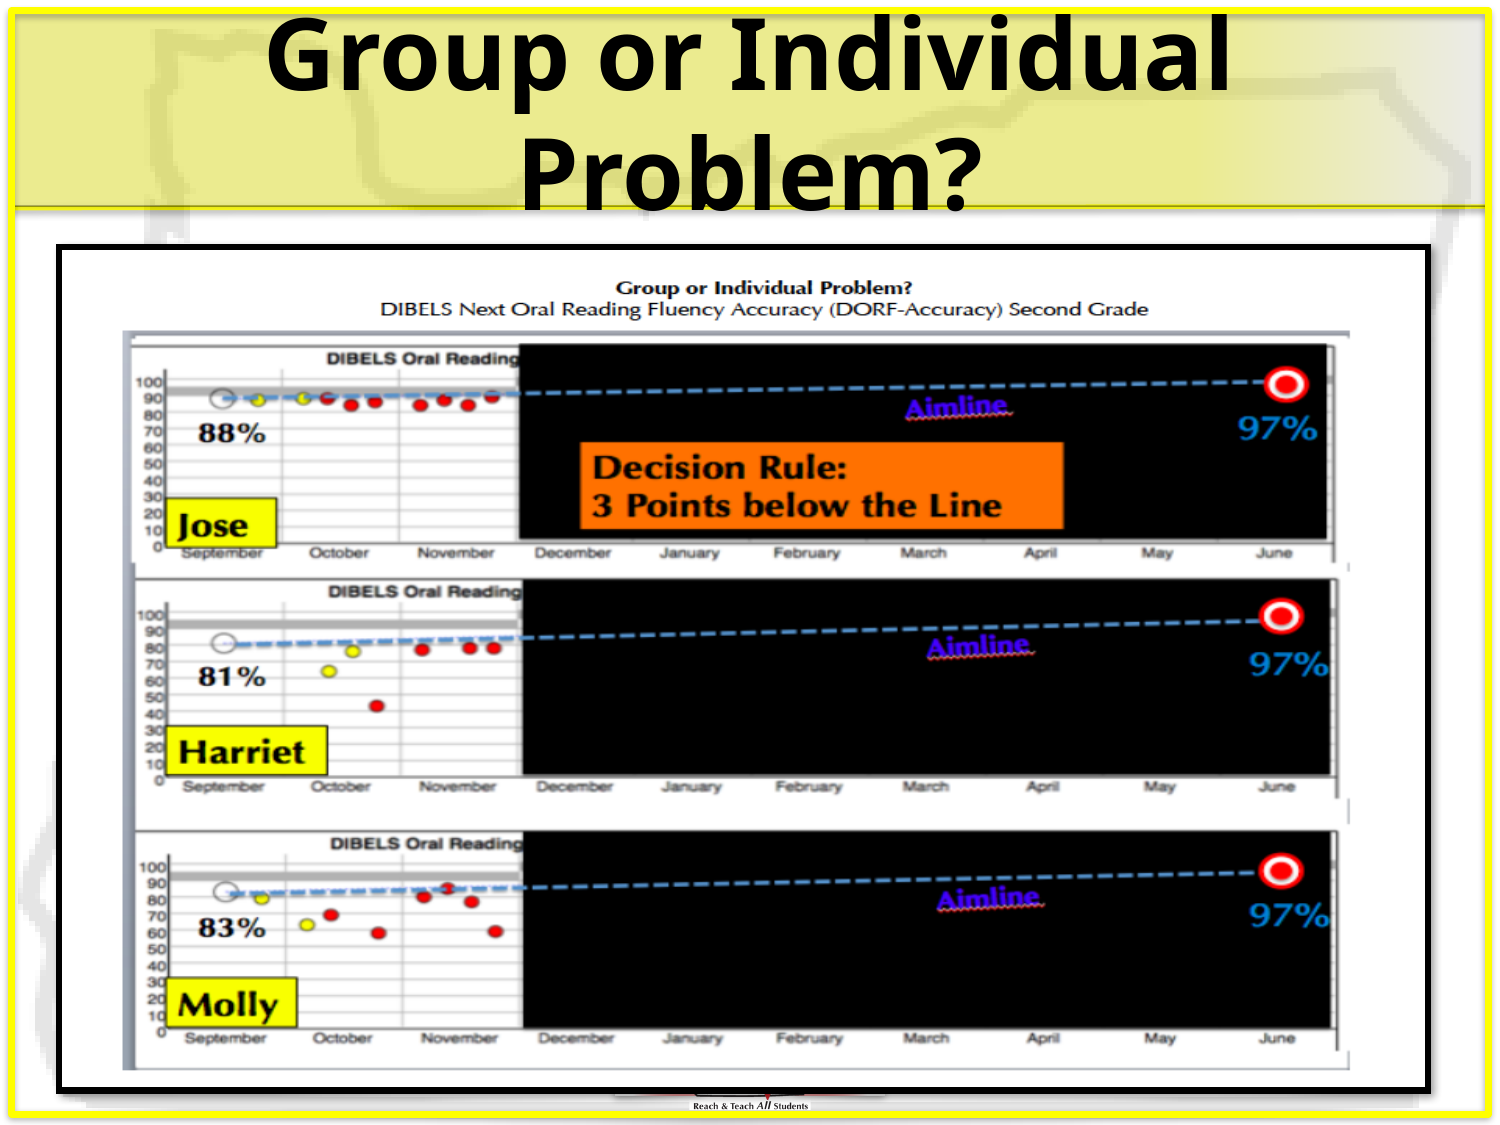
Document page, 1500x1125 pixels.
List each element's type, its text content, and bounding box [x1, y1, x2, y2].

picture [62, 249, 1426, 1088]
title Group or Individual Problem? [75, 29, 1425, 191]
picture [689, 1094, 811, 1100]
